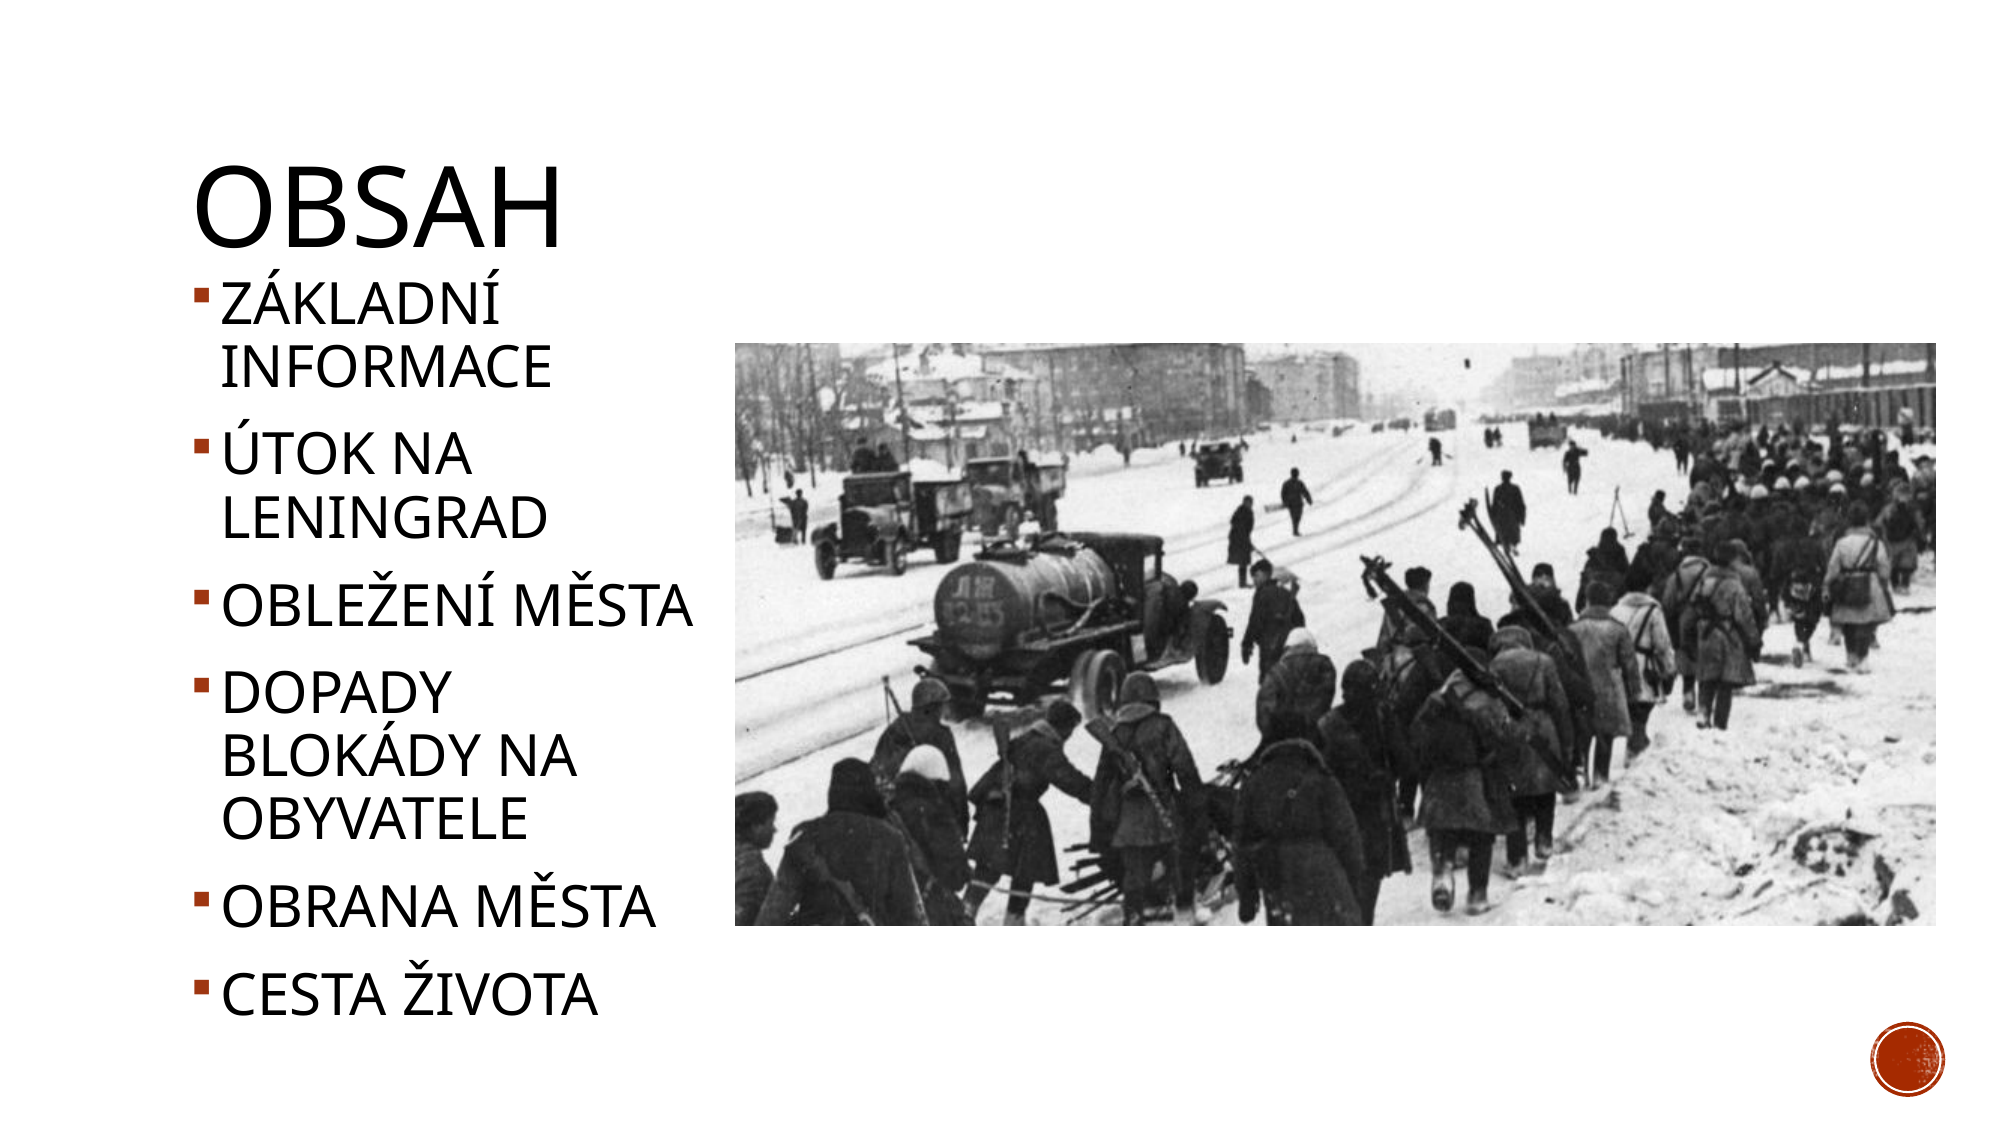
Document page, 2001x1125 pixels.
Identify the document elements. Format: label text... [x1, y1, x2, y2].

title OBSAH [175, 79, 1826, 342]
picture [736, 343, 1936, 925]
list ZÁKLADNÍ INFORMACE ÚTOK NA LENINGRAD OBLEŽENÍ MĚSTA DOPADY BLOKÁDY NA OBYVATELE OBRANA MĚSTA CESTA ŽIVOTA [175, 266, 738, 1093]
